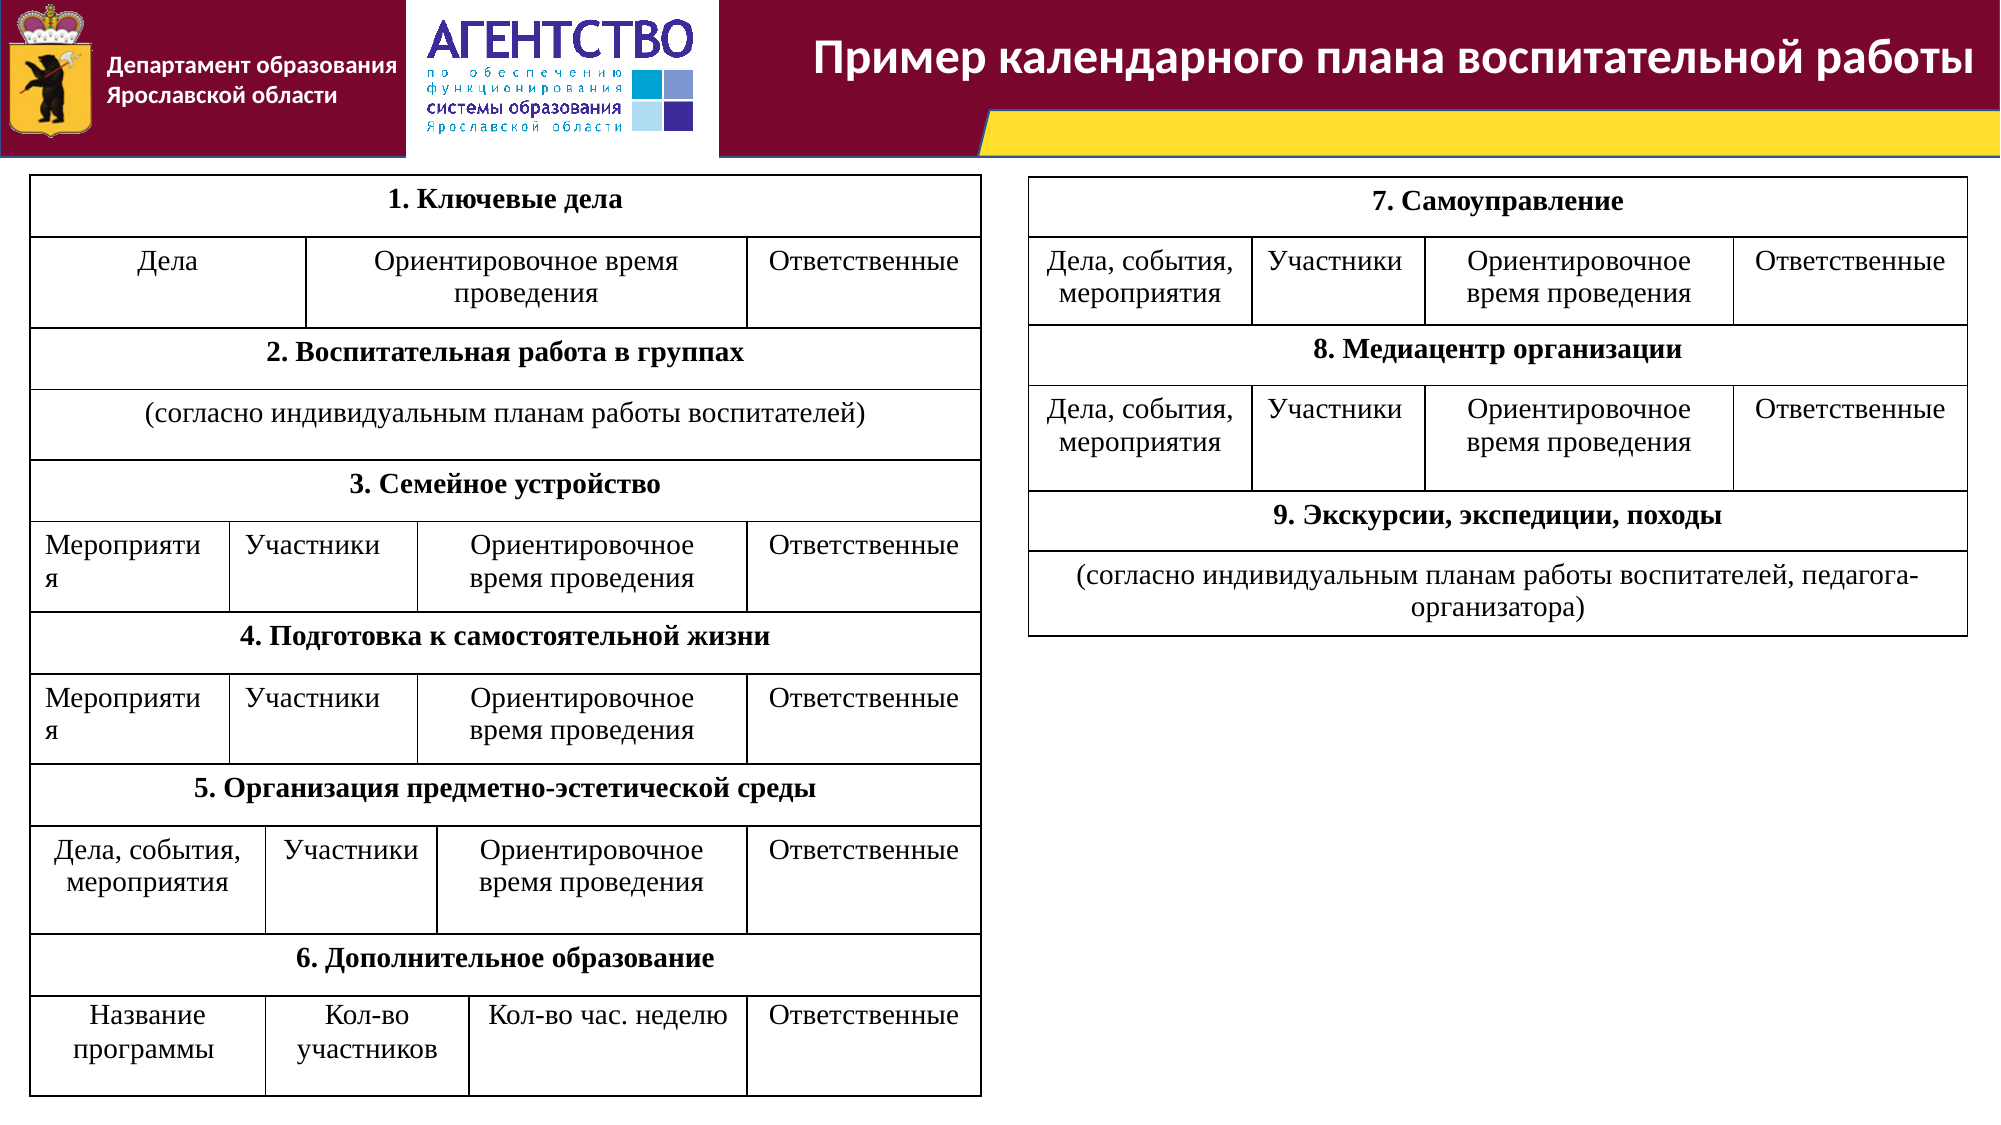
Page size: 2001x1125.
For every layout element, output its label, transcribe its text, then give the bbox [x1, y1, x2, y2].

table_cell Ориентировочное время проведения [1426, 386, 1733, 490]
table_cell Дела, события, мероприятия [31, 827, 265, 933]
table_cell 5. Организация предметно-эстетической среды [31, 765, 980, 825]
table_cell Ответственные [748, 238, 980, 327]
table_cell 3. Семейное устройство [31, 461, 980, 521]
table_cell Ответственные [1734, 386, 1967, 490]
table_cell Кол-во час. неделю [470, 997, 746, 1095]
table_cell Кол-во участников [266, 997, 468, 1095]
table_cell Ответственные [748, 997, 980, 1095]
table_cell Дела, события, мероприятия [1029, 238, 1251, 324]
table_cell Мероприятия [31, 522, 229, 611]
table_cell Ответственные [748, 675, 980, 763]
table_cell Ответственные [1734, 238, 1967, 324]
table_cell Ориентировочное время проведения [418, 522, 746, 611]
table_cell Ориентировочное время проведения [1426, 238, 1733, 324]
table_cell Ответственные [748, 827, 980, 933]
table_cell 9. Экскурсии, экспедиции, походы [1029, 492, 1967, 550]
table_cell 4. Подготовка к самостоятельной жизни [31, 613, 980, 673]
table_cell Ориентировочное время проведения [307, 238, 746, 327]
table_cell Название программы [31, 997, 265, 1095]
table_header 1. Ключевые дела [31, 176, 980, 236]
table_cell Дела, события, мероприятия [1029, 386, 1251, 490]
table_cell (согласно индивидуальным планам работы воспитателей) [31, 390, 980, 459]
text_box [0, 0, 2000, 161]
table_cell Участники [1253, 386, 1424, 490]
table_cell Ориентировочное время проведения [418, 675, 746, 763]
table_cell Мероприятия [31, 675, 229, 763]
table_cell 2. Воспитательная работа в группах [31, 329, 980, 389]
table_header 7. Самоуправление [1029, 178, 1967, 236]
table_cell (согласно индивидуальным планам работы воспитателей, педагога-организатора) [1029, 552, 1967, 635]
table_cell 8. Медиацентр организации [1029, 326, 1967, 385]
table_cell Дела [31, 238, 305, 327]
table_cell Участники [230, 675, 417, 763]
table_cell Участники [266, 827, 436, 933]
table_cell Ответственные [748, 522, 980, 611]
table_cell 6. Дополнительное образование [31, 935, 980, 995]
table_cell Участники [230, 522, 417, 611]
table_cell Ориентировочное время проведения [438, 827, 746, 933]
table_cell Участники [1253, 238, 1424, 324]
